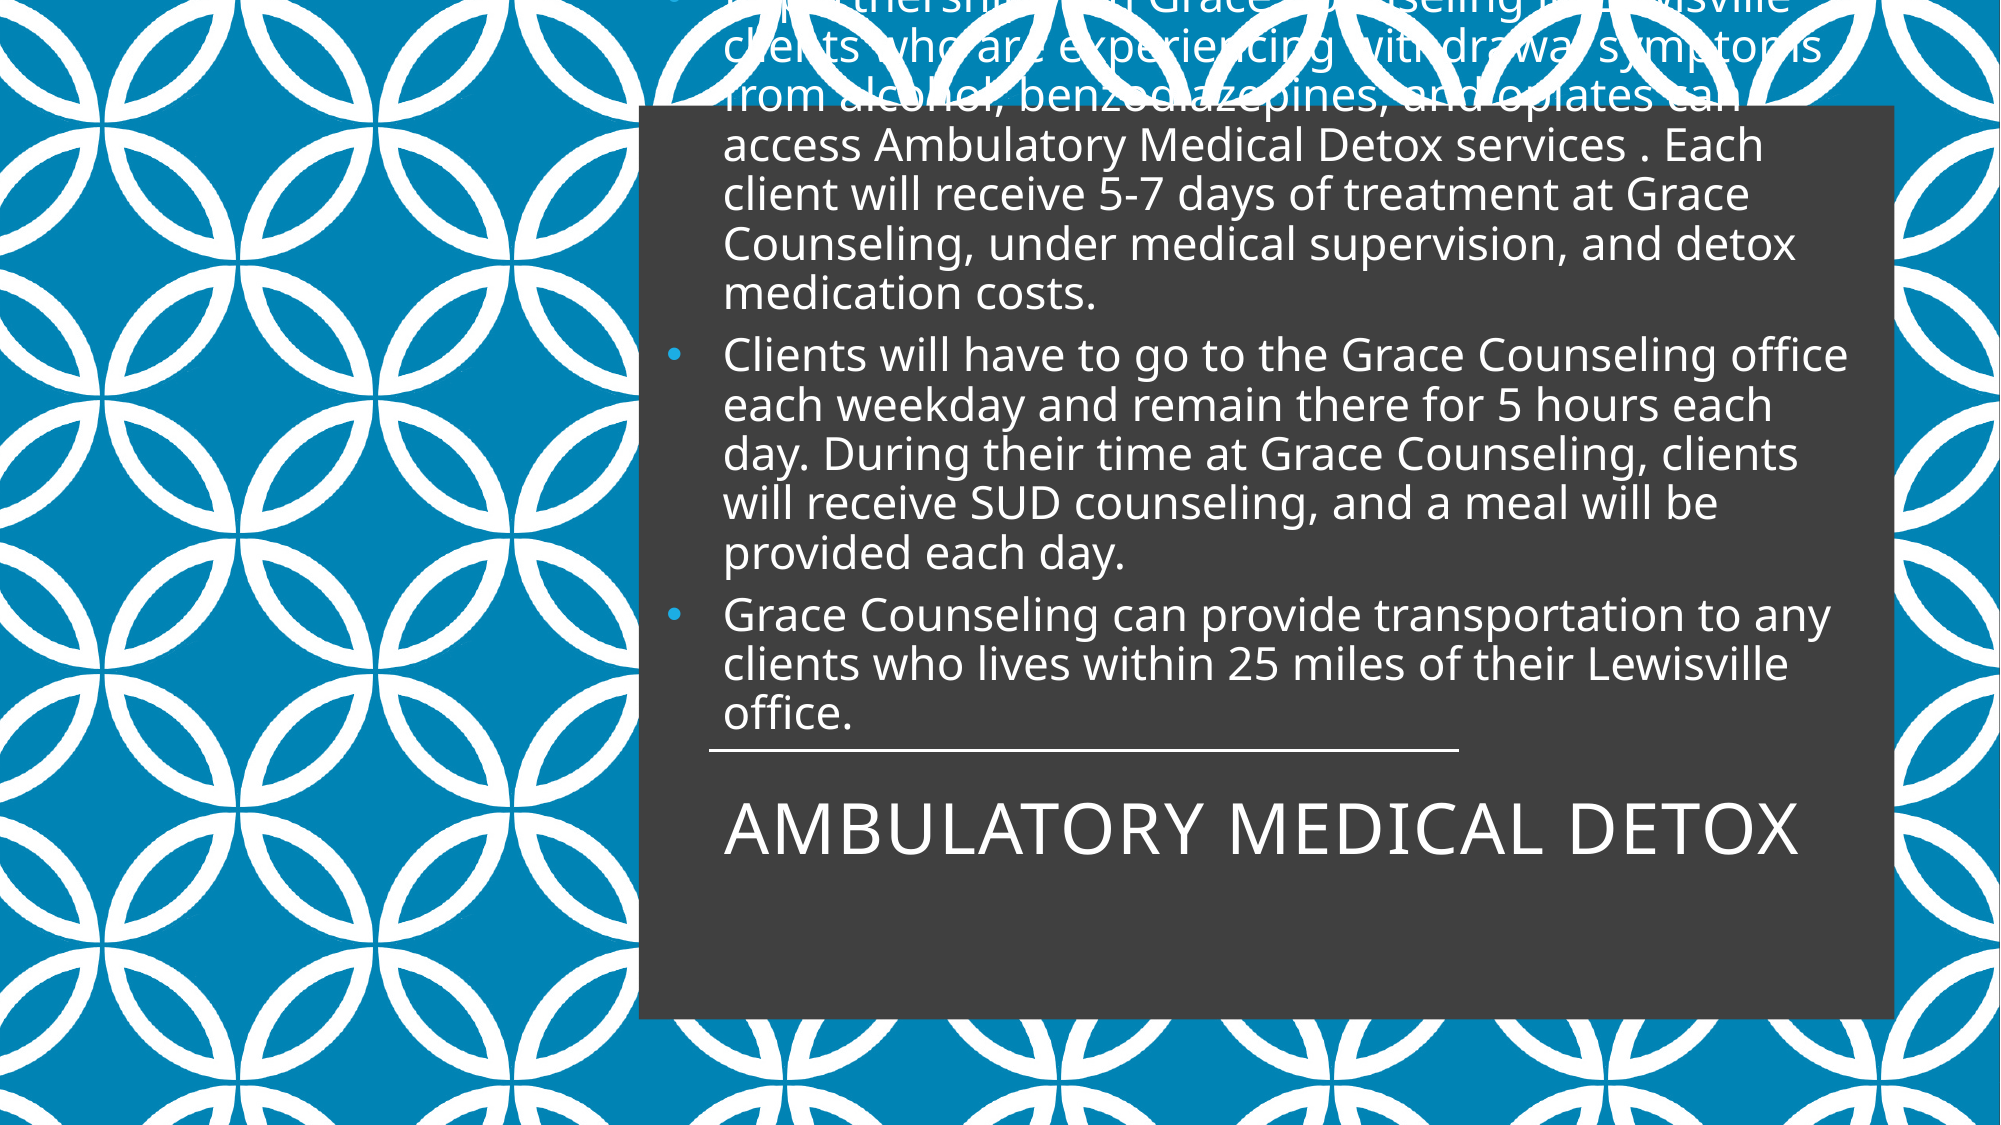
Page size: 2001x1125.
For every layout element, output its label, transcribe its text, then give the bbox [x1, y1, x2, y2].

title Ambulatory Medical Detox [709, 792, 1859, 930]
text_box [0, 0, 2000, 1125]
text_box In partnership with Grace Counseling in Lewisville clients who are experiencing withdrawal symptoms from alcohol, benzodiazepines, and opiates can access Ambulatory Medical Detox services . Each client will receive 5-7 days of treatment at Grace Counseling, under medical supervision, and detox medication costs. Clients will have to go to the Grace Counseling office each weekday and remain there for 5 hours each day. During their time at Grace Counseling, clients will receive SUD counseling, and a meal will be provided each day. Grace Counseling can provide transportation to any clients who lives within 25 miles of their Lewisville office. [658, 150, 1875, 748]
text_box [638, 104, 1896, 1021]
